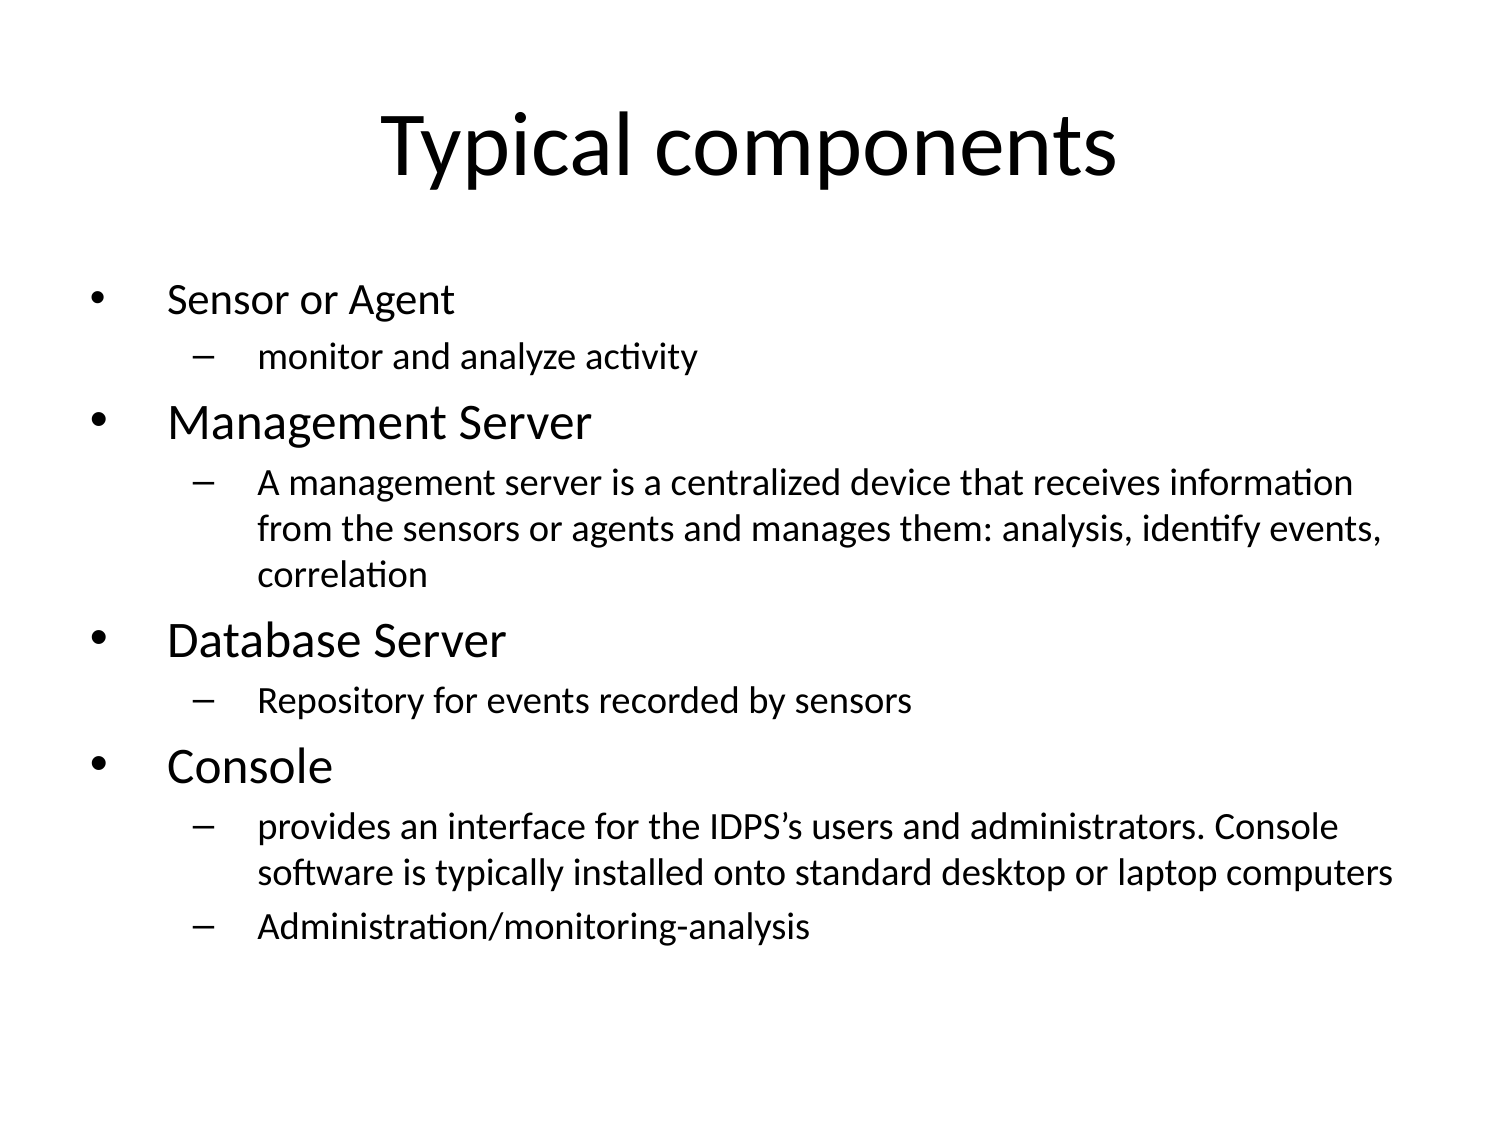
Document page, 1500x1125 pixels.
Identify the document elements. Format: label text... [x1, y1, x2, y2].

text_box Sensor or Agent monitor and analyze activity Management Server A management server is a centralized device that receives information from the sensors or agents and manages them: analysis, identify events, correlation Database Server Repository for events recorded by sensors Console provides an interface for the IDPS’s users and administrators. Console software is typically installed onto standard desktop or laptop computers Administration/monitoring-analysis [75, 262, 1425, 1005]
text_box Typical components [75, 45, 1425, 233]
